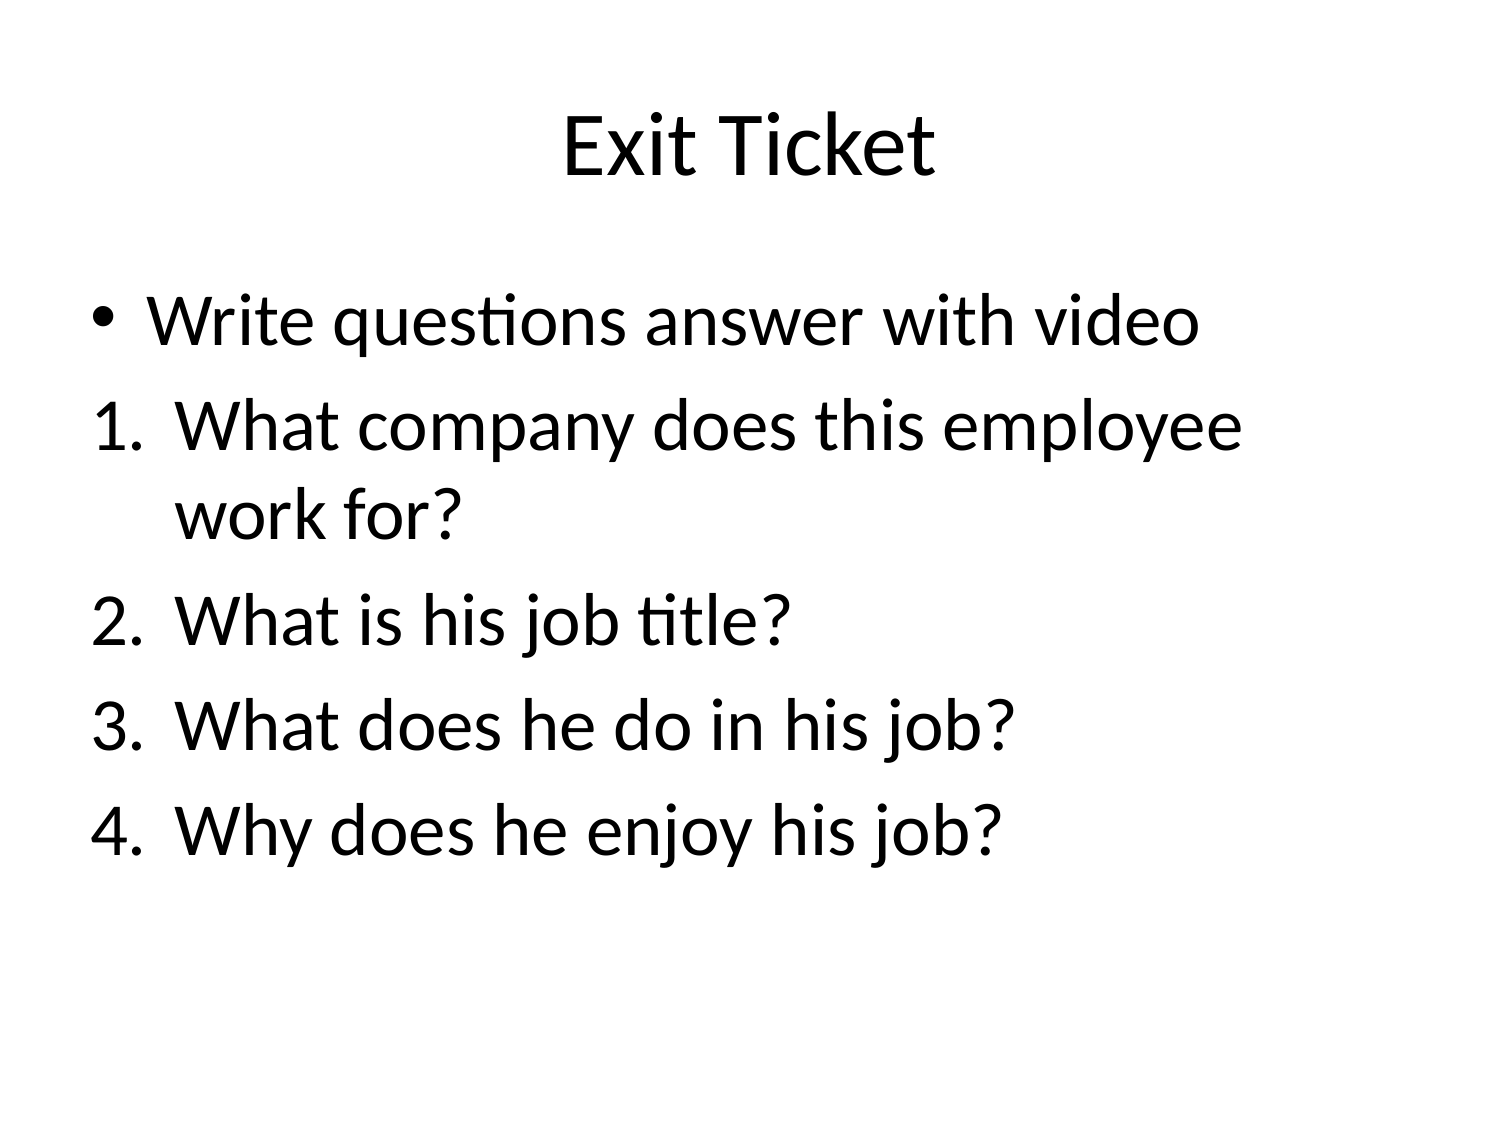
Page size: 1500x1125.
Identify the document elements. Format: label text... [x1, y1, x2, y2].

list Write questions answer with video What company does this employee work for? What is his job title? What does he do in his job? Why does he enjoy his job? [75, 262, 1425, 1005]
title Exit Ticket [75, 45, 1425, 233]
